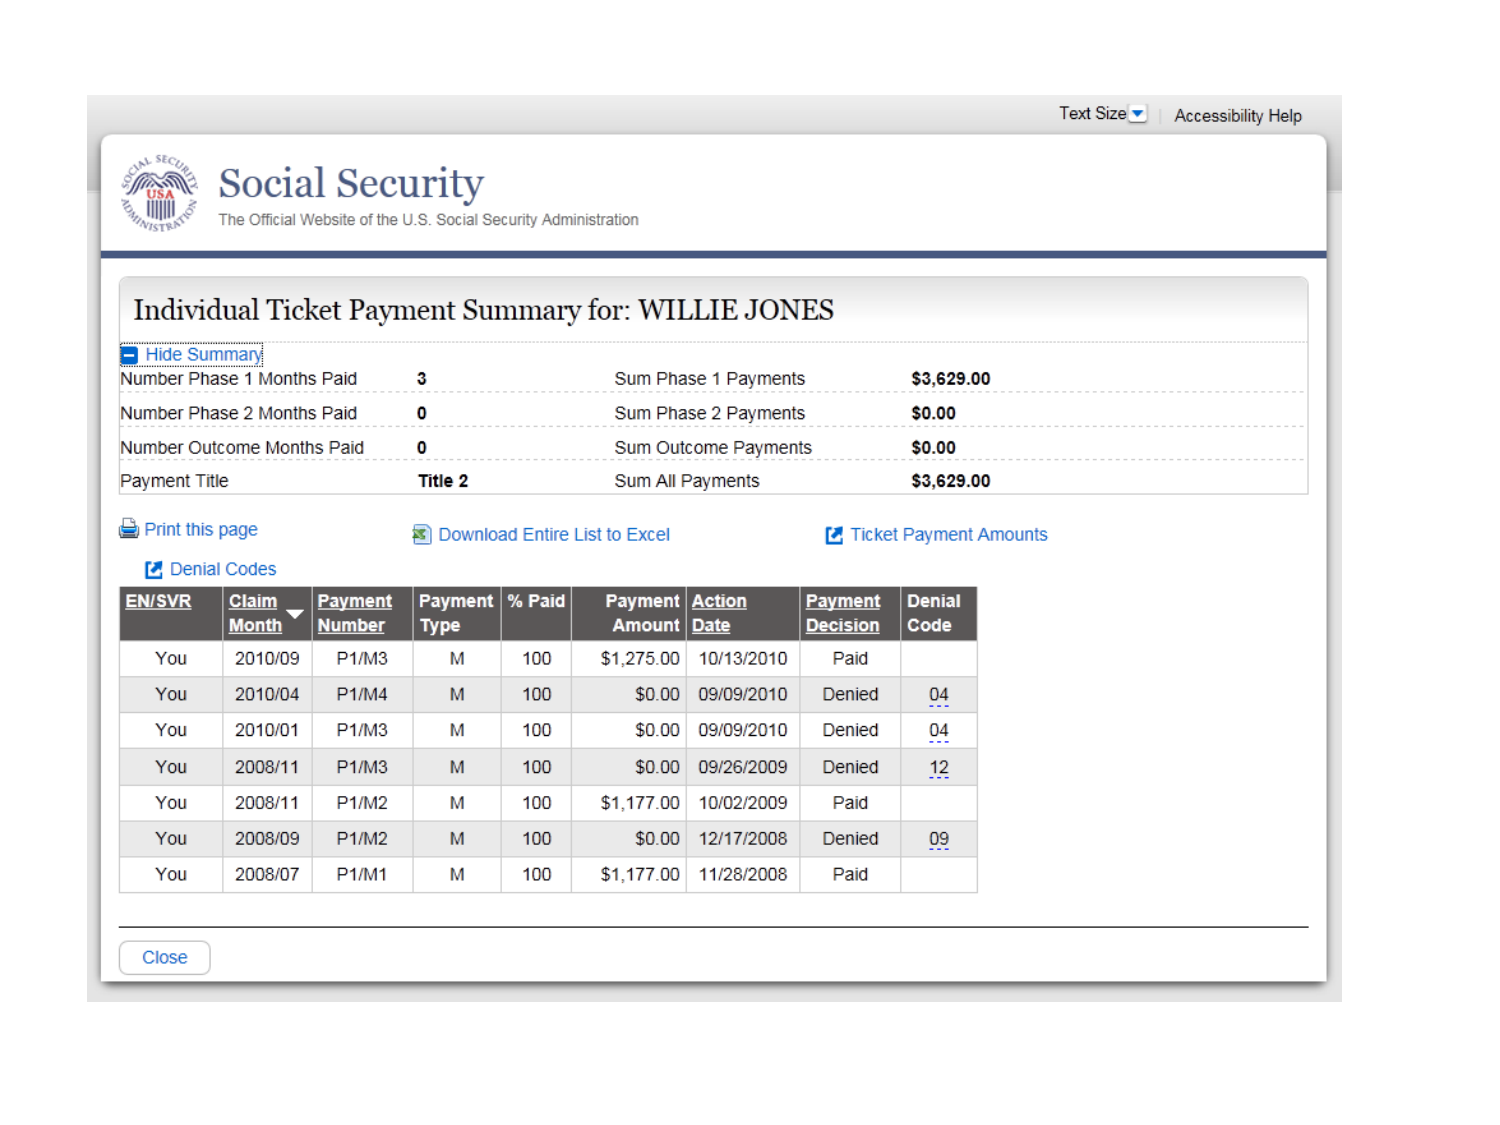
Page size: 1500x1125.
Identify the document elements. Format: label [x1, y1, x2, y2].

picture [87, 95, 1342, 1003]
